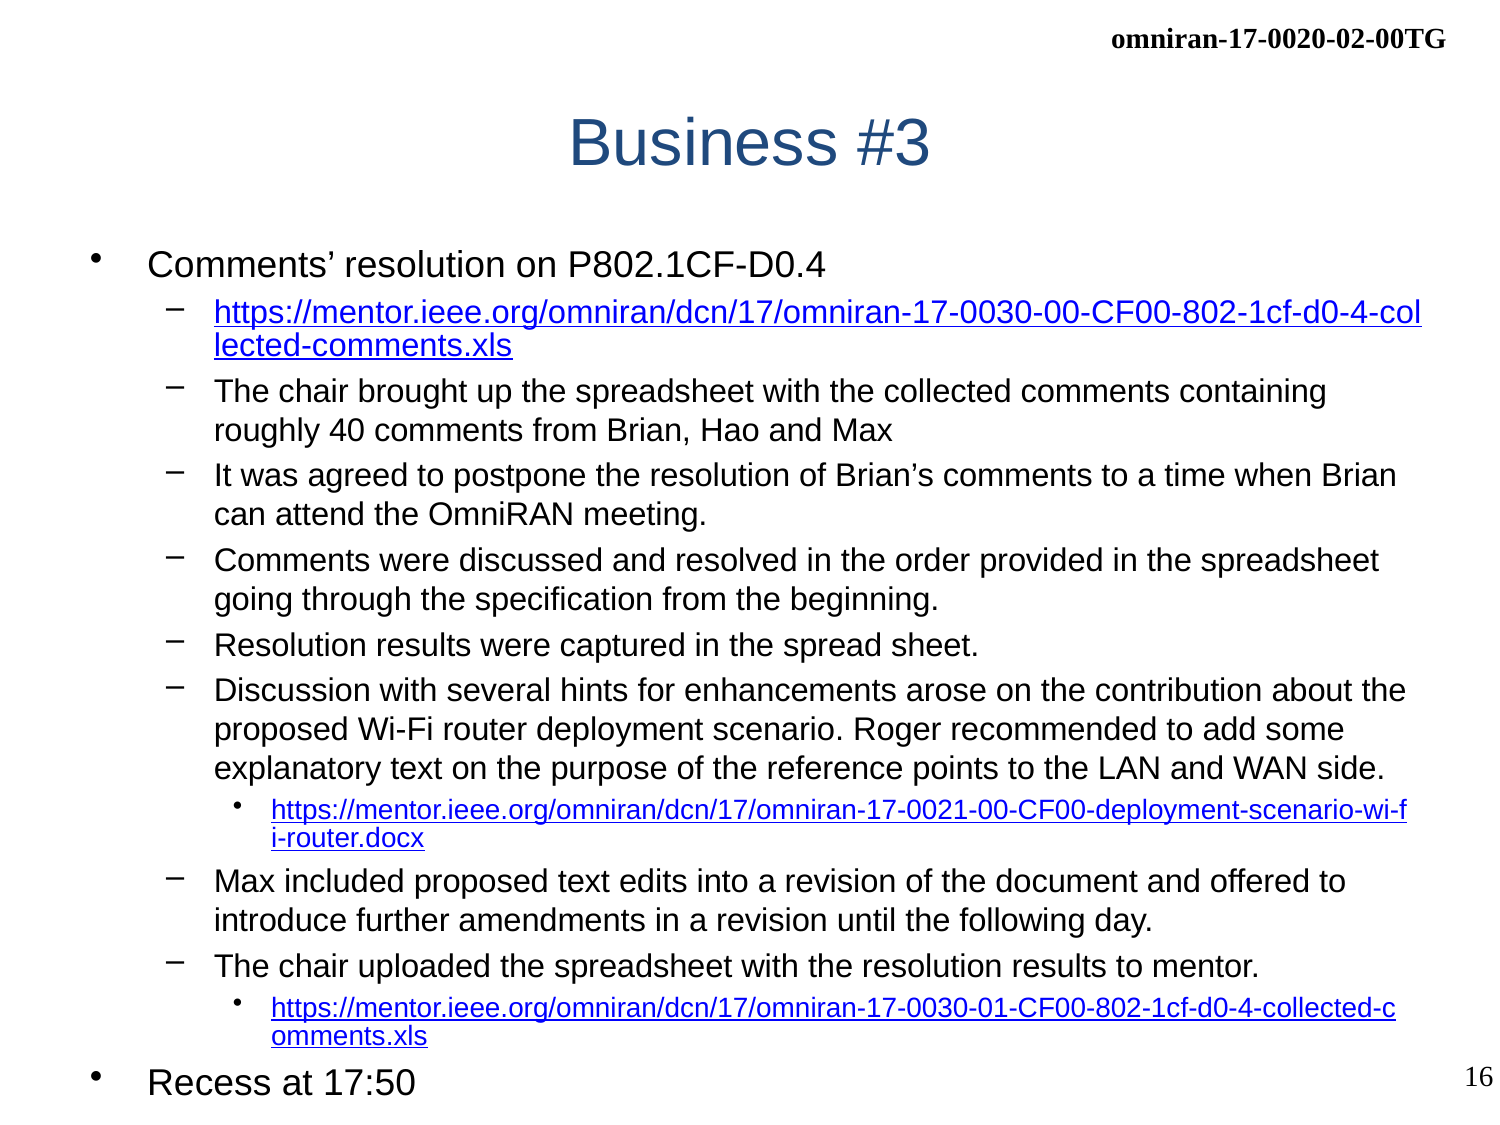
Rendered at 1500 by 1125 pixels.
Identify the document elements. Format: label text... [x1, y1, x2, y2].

list Comments’ resolution on P802.1CF-D0.4 https://mentor.ieee.org/omniran/dcn/17/omniran-17-0030-00-CF00-802-1cf-d0-4-collected-comments.xls The chair brought up the spreadsheet with the collected comments containing roughly 40 comments from Brian, Hao and Max It was agreed to postpone the resolution of Brian’s comments to a time when Brian can attend the OmniRAN meeting. Comments were discussed and resolved in the order provided in the spreadsheet going through the specification from the beginning. Resolution results were captured in the spread sheet. Discussion with several hints for enhancements arose on the contribution about the proposed Wi-Fi router deployment scenario. Roger recommended to add some explanatory text on the purpose of the reference points to the LAN and WAN side. https://mentor.ieee.org/omniran/dcn/17/omniran-17-0021-00-CF00-deployment-scenario-wi-fi-router.docx Max included proposed text edits into a revision of the document and offered to introduce further amendments in a revision until the following day. The chair uploaded the spreadsheet with the resolution results to mentor. https://mentor.ieee.org/omniran/dcn/17/omniran-17-0030-01-CF00-802-1cf-d0-4-collected-comments.xls Recess at 17:50 [75, 232, 1425, 1038]
title Business #3 [75, 45, 1425, 232]
